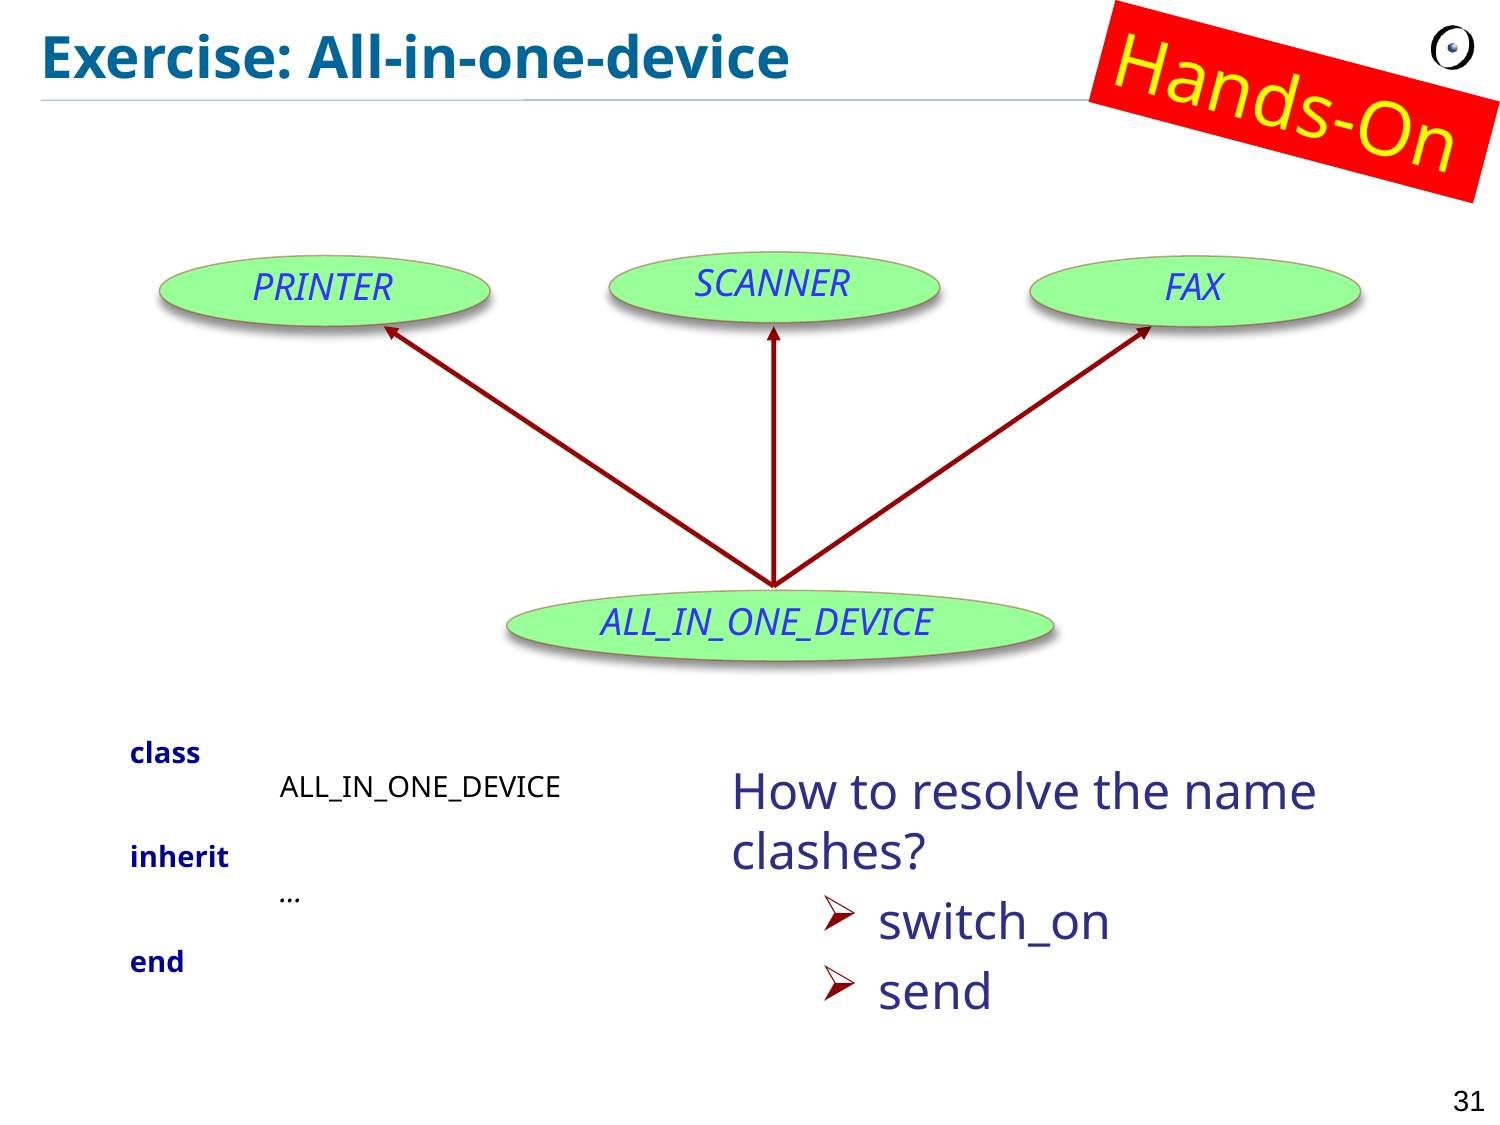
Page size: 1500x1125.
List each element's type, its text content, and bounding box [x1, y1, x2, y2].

text_box FAX [1085, 255, 1302, 316]
text_box [1001, 604, 1054, 647]
text_box class ALL_IN_ONE_DEVICE inherit ... end [115, 726, 596, 986]
text_box How to resolve the name clashes? switch_on send [716, 752, 1500, 1076]
text_box [159, 263, 491, 327]
title Exercise: All-in-one-device [40, 18, 1110, 91]
text_box PRINTER [214, 255, 431, 316]
title Exercise: All-in-one-device [1188, 18, 1447, 87]
text_box ALL_IN_ONE_DEVICE [533, 590, 1001, 650]
list [40, 143, 1451, 1071]
text_box Hands-On [1088, 0, 1500, 204]
text_box [581, 650, 979, 662]
picture [1447, 20, 1476, 72]
text_box [609, 260, 940, 323]
text_box [1029, 264, 1361, 327]
text_box [506, 610, 533, 641]
text_box [383, 326, 773, 586]
text_box SCANNER [664, 251, 881, 312]
